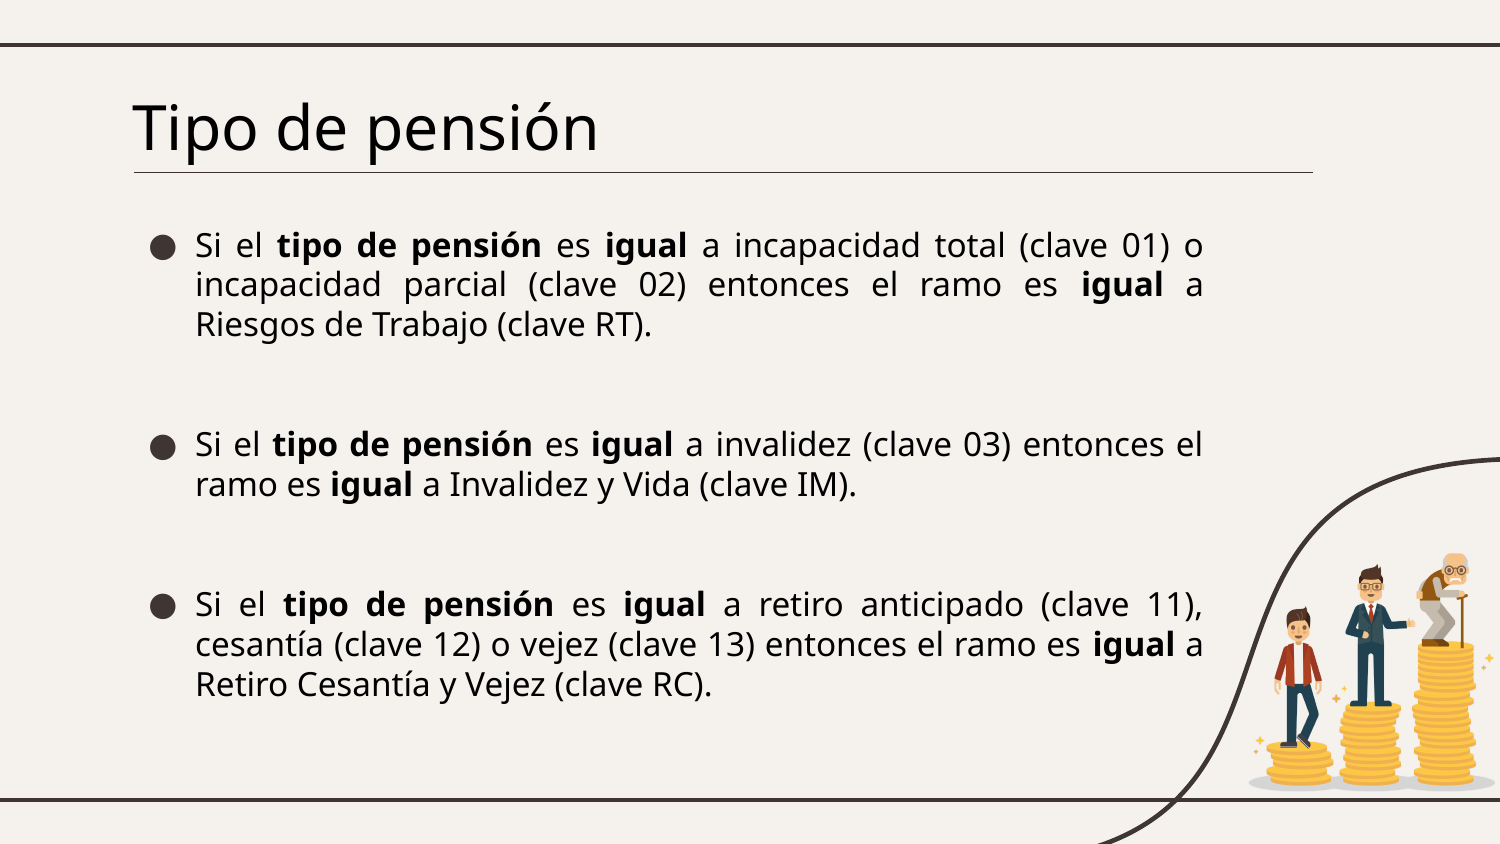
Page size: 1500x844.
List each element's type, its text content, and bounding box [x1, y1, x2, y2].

title Tipo de pensión [116, 72, 1049, 167]
picture [1232, 528, 1500, 812]
subtitle Si el tipo de pensión es igual a incapacidad total (clave 01) o incapacidad parcial (clave 02) entonces el ramo es igual a Riesgos de Trabajo (clave RT). Si el tipo de pensión es igual a invalidez (clave 03) entonces el ramo es igual a Invalidez y Vida (clave IM). Si el tipo de pensión es igual a retiro anticipado (clave 11), cesantía (clave 12) o vejez (clave 13) entonces el ramo es igual a Retiro Cesantía y Vejez (clave RC). [133, 208, 1220, 768]
